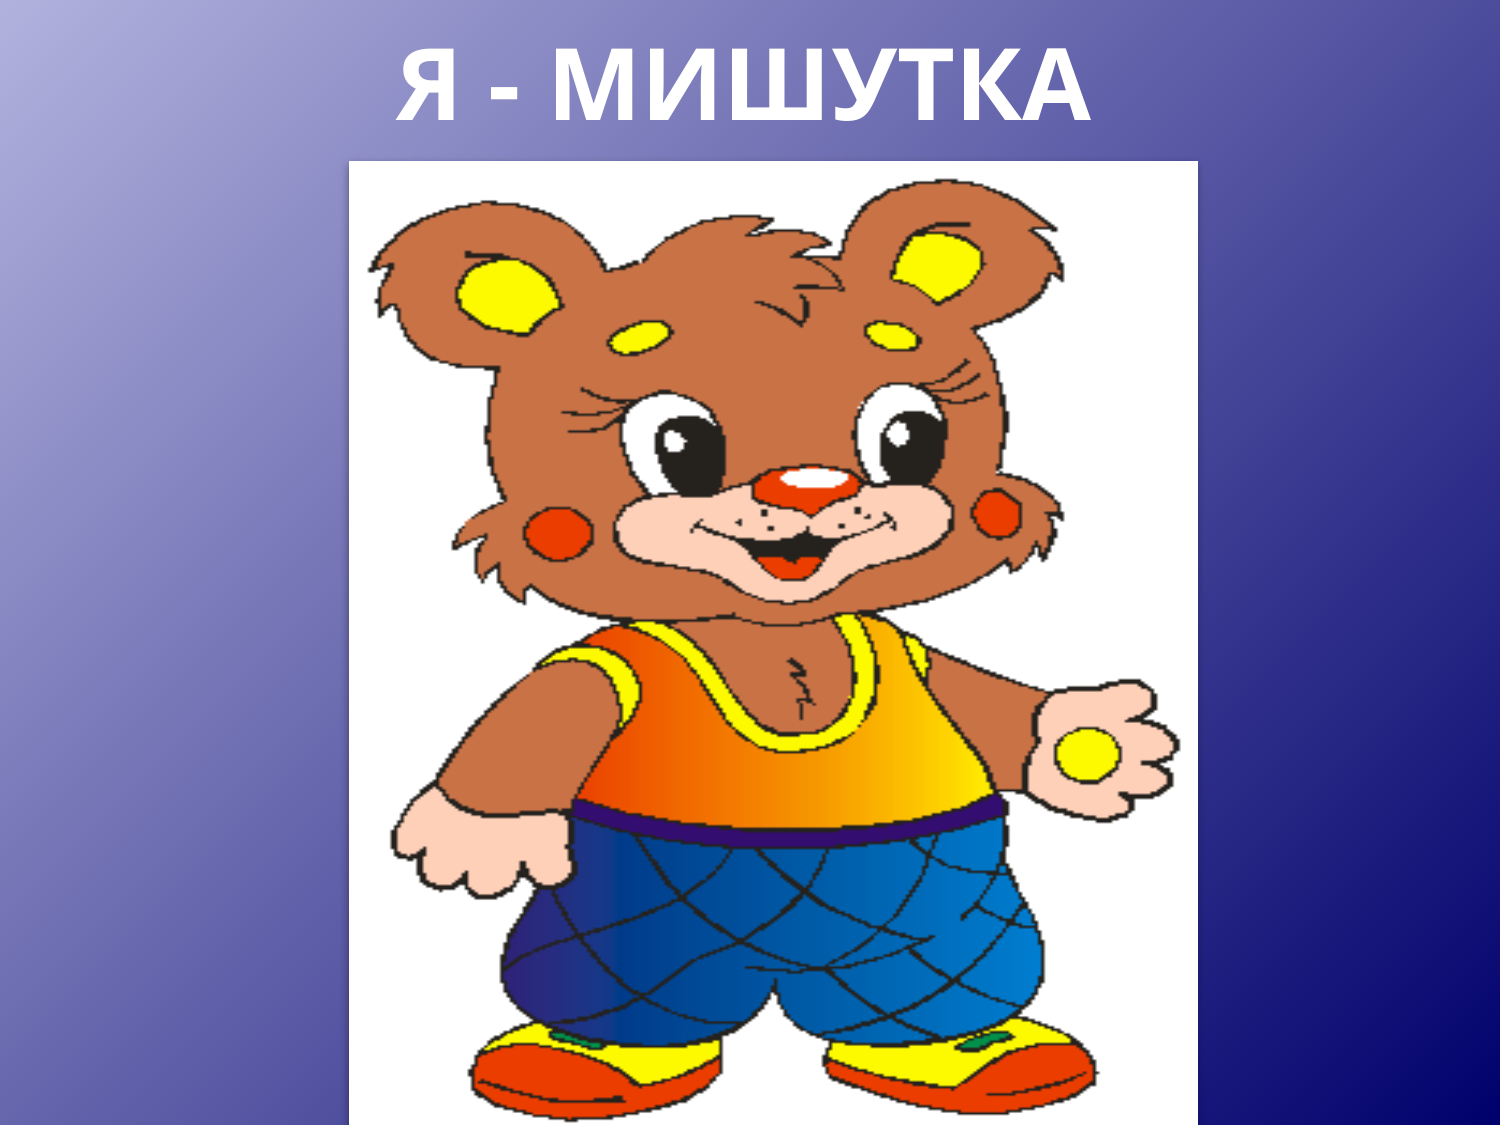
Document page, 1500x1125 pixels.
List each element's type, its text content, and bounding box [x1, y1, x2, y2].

title Я - мишутка [69, 0, 1420, 141]
picture [363, 175, 1184, 1125]
